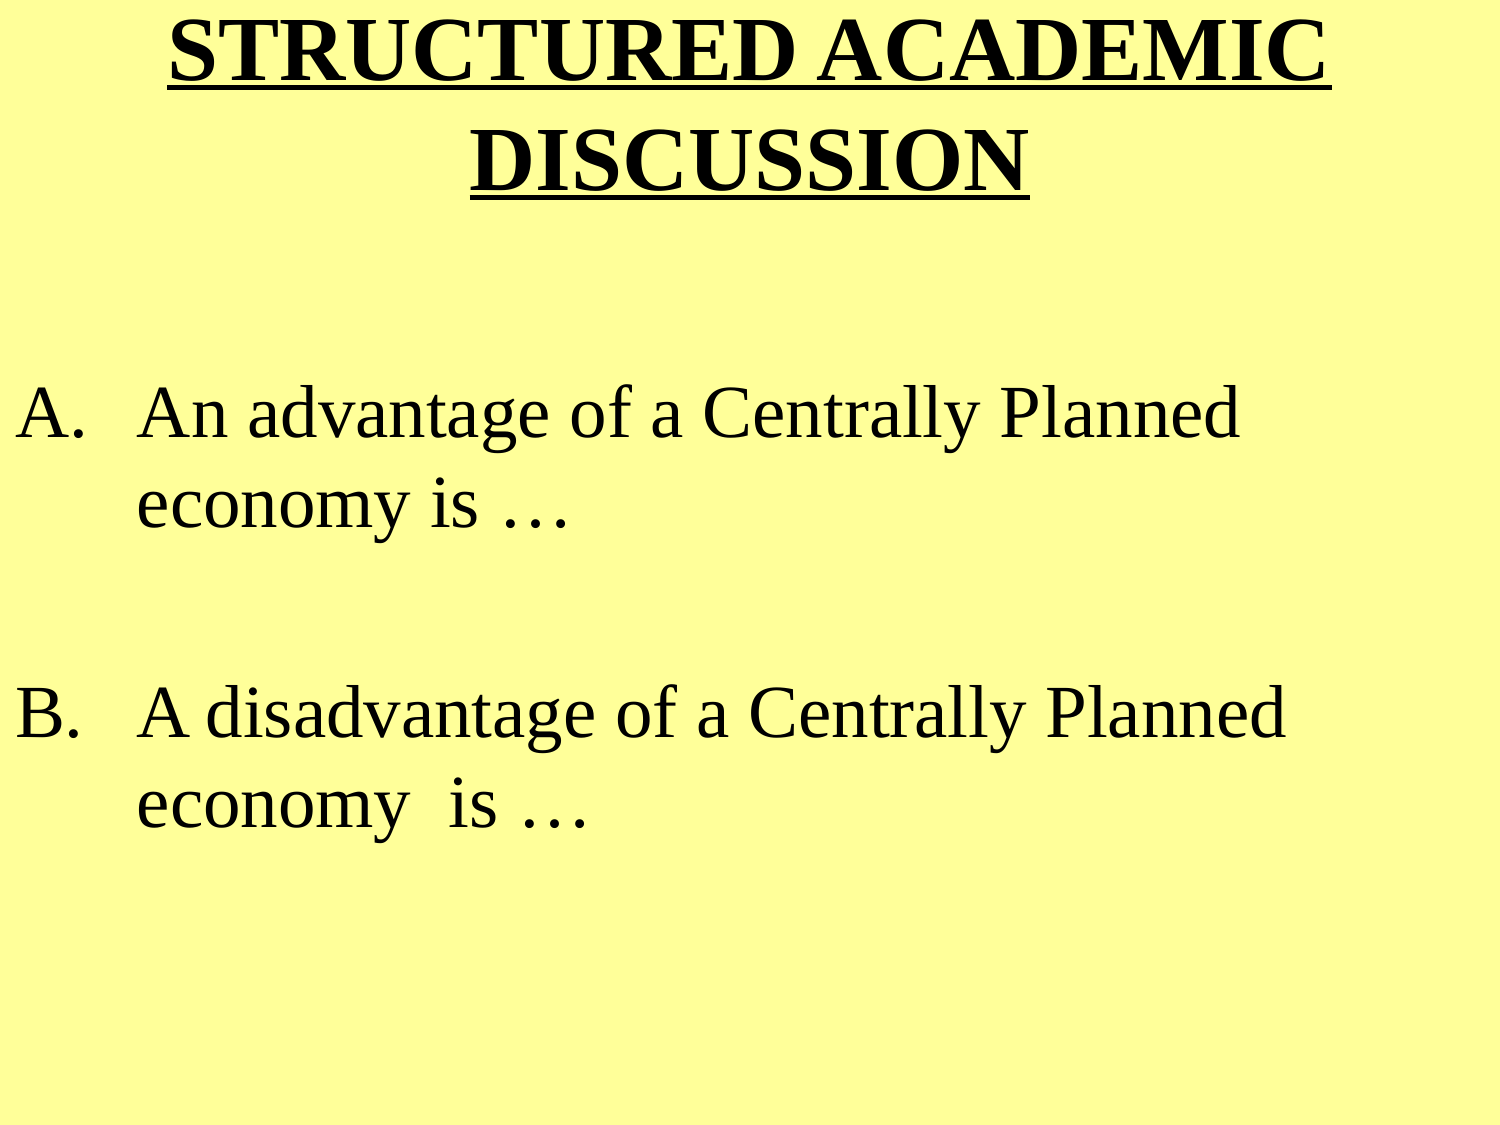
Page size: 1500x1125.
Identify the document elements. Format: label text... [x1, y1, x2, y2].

title STRUCTURED ACADEMIC DISCUSSION [0, 4, 1500, 193]
list An advantage of a Centrally Planned economy is … A disadvantage of a Centrally Planned economy is … [0, 249, 1500, 1125]
